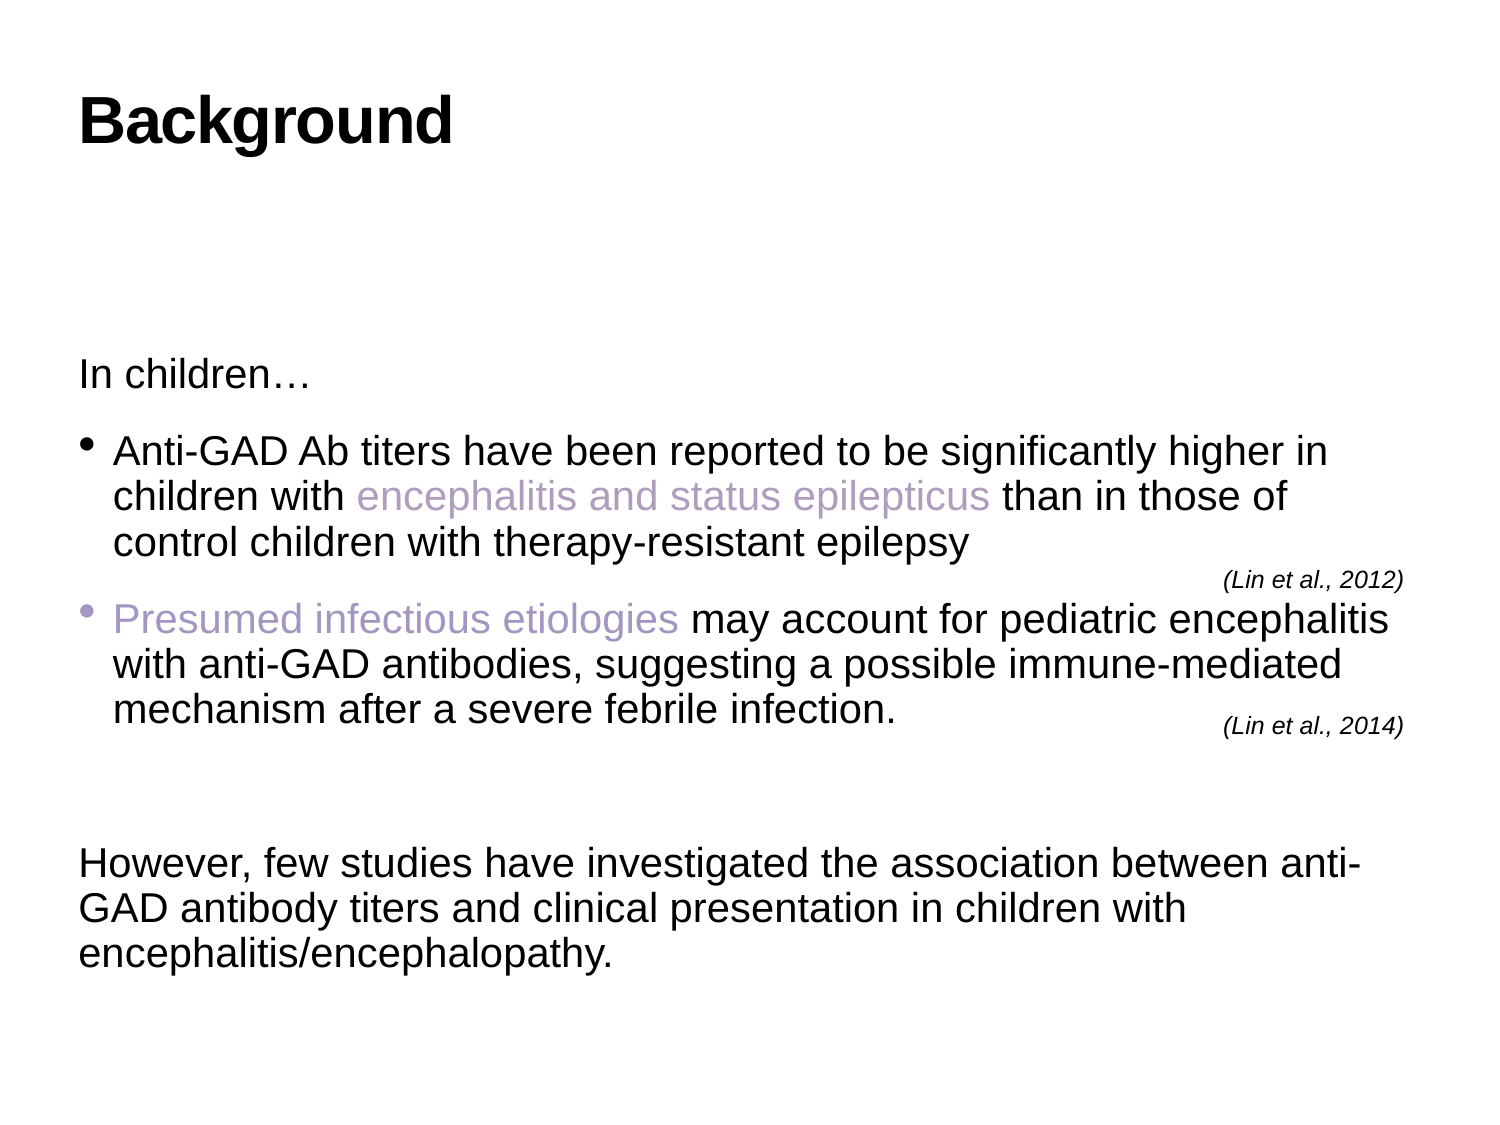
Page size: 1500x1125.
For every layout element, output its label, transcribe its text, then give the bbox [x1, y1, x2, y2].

list In children… Anti-GAD Ab titers have been reported to be significantly higher in children with encephalitis and status epilepticus than in those of control children with therapy-resistant epilepsy Presumed infectious etiologies may account for pediatric encephalitis with anti-GAD antibodies, suggesting a possible immune-mediated mechanism after a severe febrile infection. However, few studies have investigated the association between anti-GAD antibody titers and clinical presentation in children with encephalitis/encephalopathy. [73, 347, 1427, 1027]
title Background [73, 87, 1427, 207]
text_box (Lin et al., 2014) [1212, 709, 1415, 744]
text_box (Lin et al., 2012) [1212, 564, 1415, 598]
